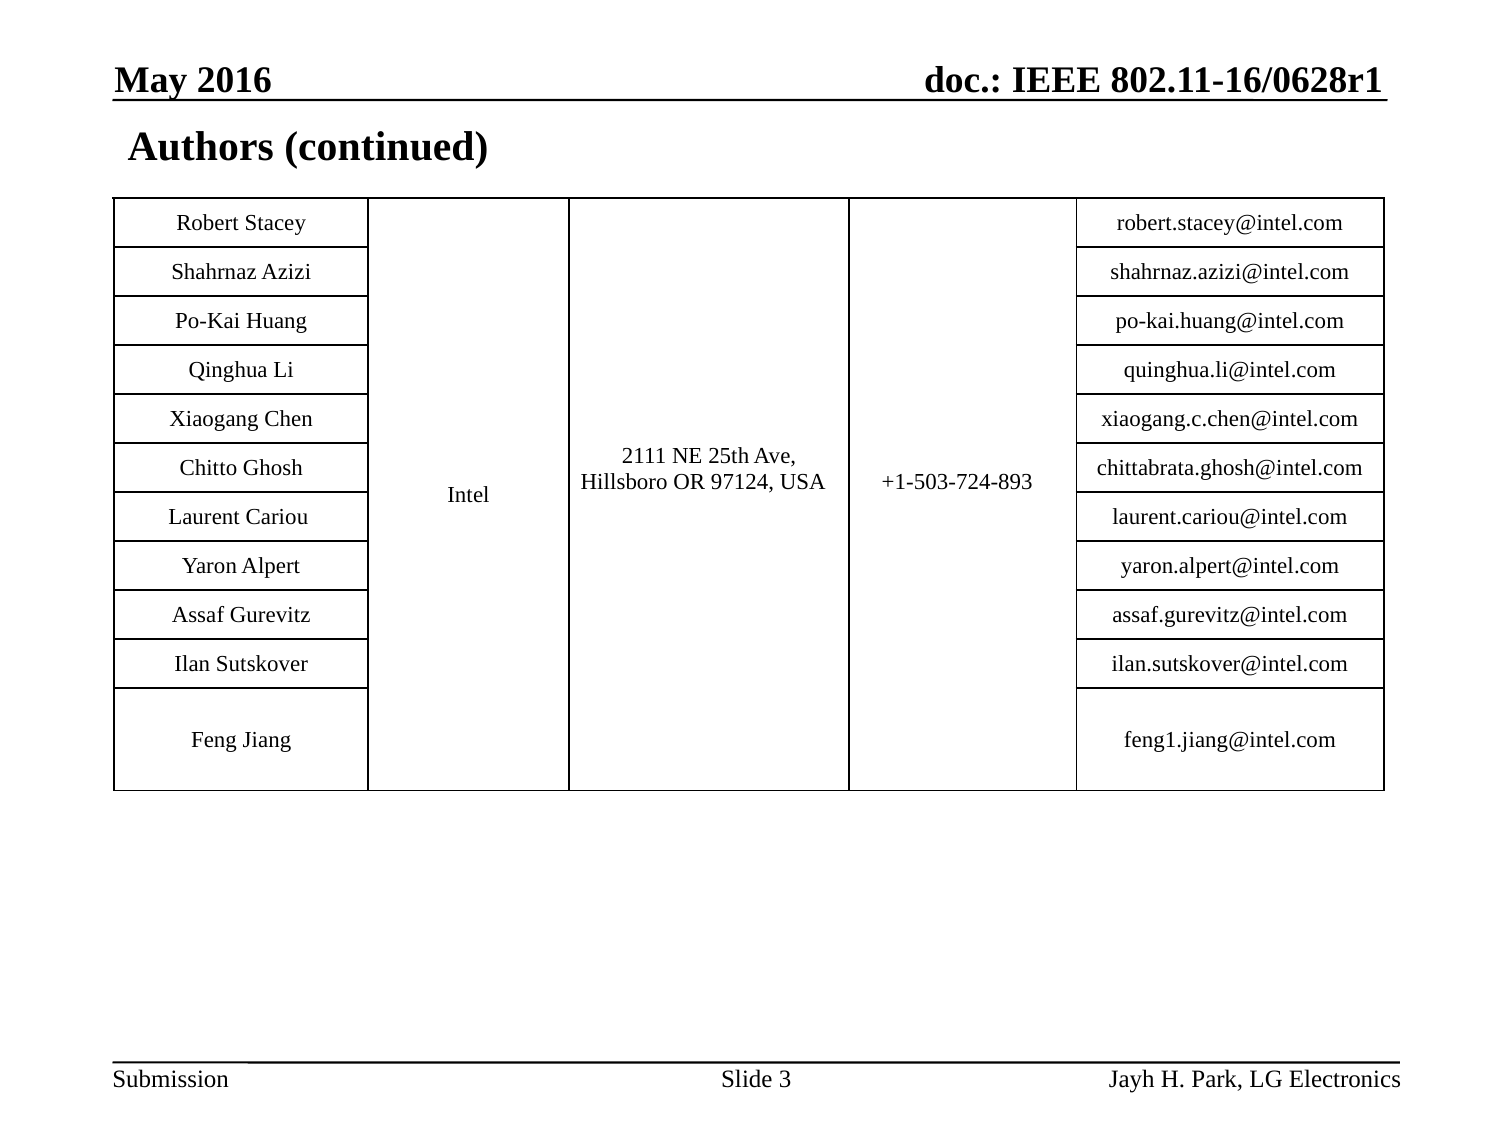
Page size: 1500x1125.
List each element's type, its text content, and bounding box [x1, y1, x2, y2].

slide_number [114, 54, 274, 101]
table_cell Laurent Cariou [115, 493, 367, 540]
table_cell Chitto Ghosh [115, 444, 367, 491]
footer Jayh H. Park, LG Electronics [1104, 1061, 1402, 1093]
table_cell quinghua.li@intel.com [1077, 346, 1383, 393]
table_cell Po-Kai Huang [115, 297, 367, 344]
table_cell feng1.jiang@intel.com [1077, 689, 1383, 790]
table_cell yaron.alpert@intel.com [1077, 542, 1383, 589]
slide_number Slide 3 [712, 1061, 800, 1093]
table_cell Yaron Alpert [115, 542, 367, 589]
table_cell laurent.cariou@intel.com [1077, 493, 1383, 540]
table_cell Feng Jiang [115, 689, 367, 790]
table_cell Shahrnaz Azizi [115, 248, 367, 295]
table_header +1-503-724-893 [850, 199, 1076, 790]
table_cell Xiaogang Chen [115, 395, 367, 442]
table_header Intel [369, 199, 568, 790]
table_header 2111 NE 25th Ave, Hillsboro OR 97124, USA [570, 199, 848, 790]
text_box Authors (continued) [112, 125, 1388, 163]
table_cell xiaogang.c.chen@intel.com [1077, 395, 1383, 442]
table_cell Assaf Gurevitz [115, 591, 367, 638]
table_cell Qinghua Li [115, 346, 367, 393]
table_cell ilan.sutskover@intel.com [1077, 640, 1383, 687]
table_header robert.stacey@intel.com [1077, 199, 1383, 246]
table_cell chittabrata.ghosh@intel.com [1077, 444, 1383, 491]
table_cell assaf.gurevitz@intel.com [1077, 591, 1383, 638]
table_cell po-kai.huang@intel.com [1077, 297, 1383, 344]
table_cell Ilan Sutskover [115, 640, 367, 687]
table_header Robert Stacey [115, 206, 367, 246]
table_cell shahrnaz.azizi@intel.com [1077, 248, 1383, 295]
